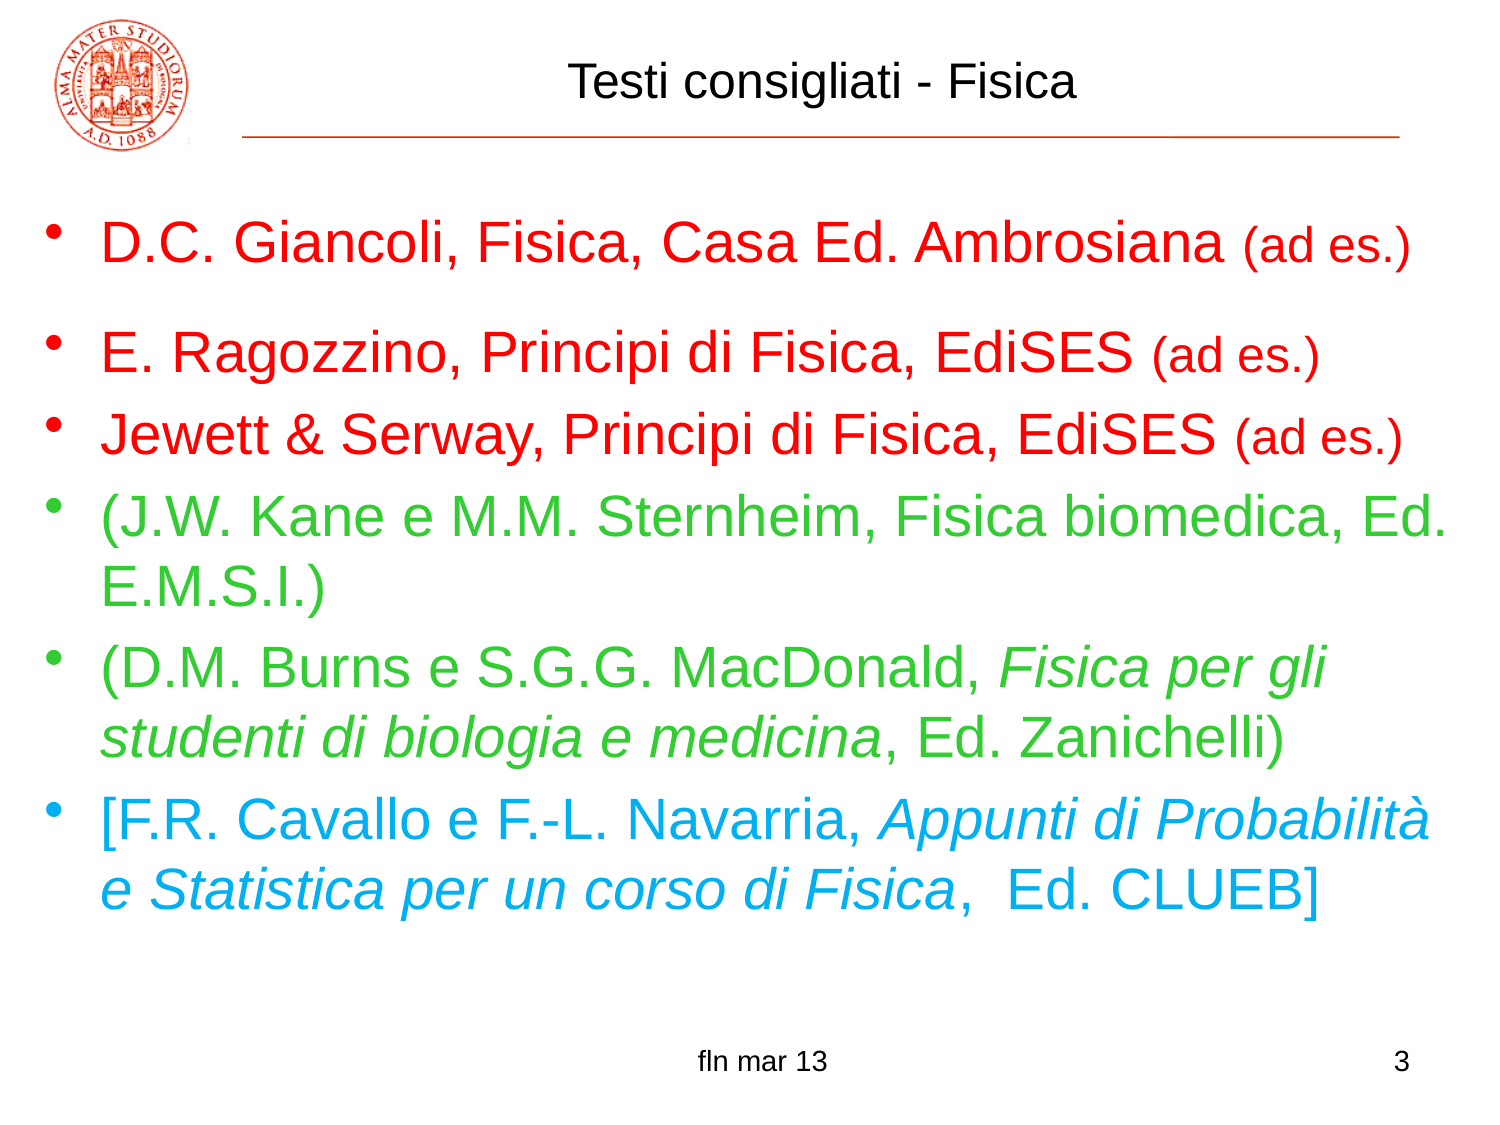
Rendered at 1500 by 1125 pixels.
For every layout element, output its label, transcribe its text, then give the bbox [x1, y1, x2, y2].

title Testi consigliati - Fisica [230, 31, 1415, 126]
picture [53, 18, 190, 168]
list D.C. Giancoli, Fisica, Casa Ed. Ambrosiana (ad es.) E. Ragozzino, Principi di Fisica, EdiSES (ad es.) Jewett & Serway, Principi di Fisica, EdiSES (ad es.) (J.W. Kane e M.M. Sternheim, Fisica biomedica, Ed. E.M.S.I.) (D.M. Burns e S.G.G. MacDonald, Fisica per gli studenti di biologia e medicina, Ed. Zanichelli) [F.R. Cavallo e F.-L. Navarria, Appunti di Probabilità e Statistica per un corso di Fisica, Ed. CLUEB] [29, 196, 1483, 975]
slide_number 3 [1074, 1034, 1425, 1103]
footer fln mar 13 [525, 1035, 1001, 1103]
